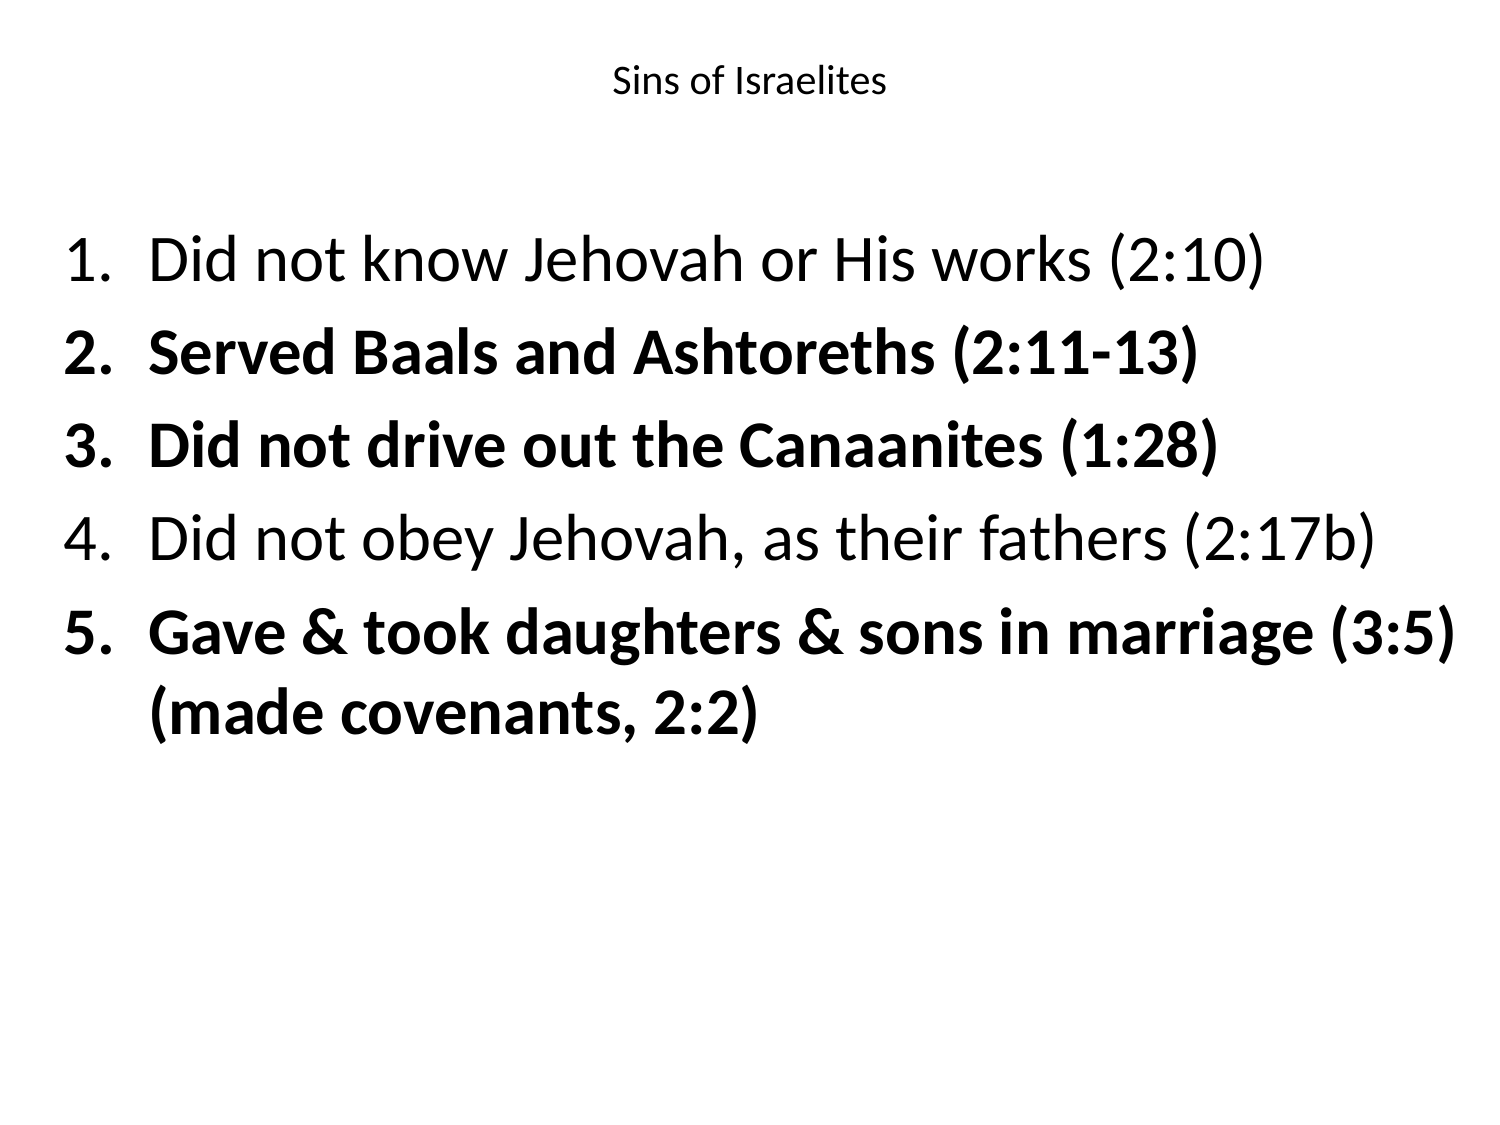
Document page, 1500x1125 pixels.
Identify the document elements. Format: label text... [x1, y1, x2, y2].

list Did not know Jehovah or His works (2:10) Served Baals and Ashtoreths (2:11-13) Did not drive out the Canaanites (1:28) Did not obey Jehovah, as their fathers (2:17b) Gave & took daughters & sons in marriage (3:5) (made covenants, 2:2) [48, 206, 1481, 893]
title Sins of Israelites [75, 45, 1425, 111]
